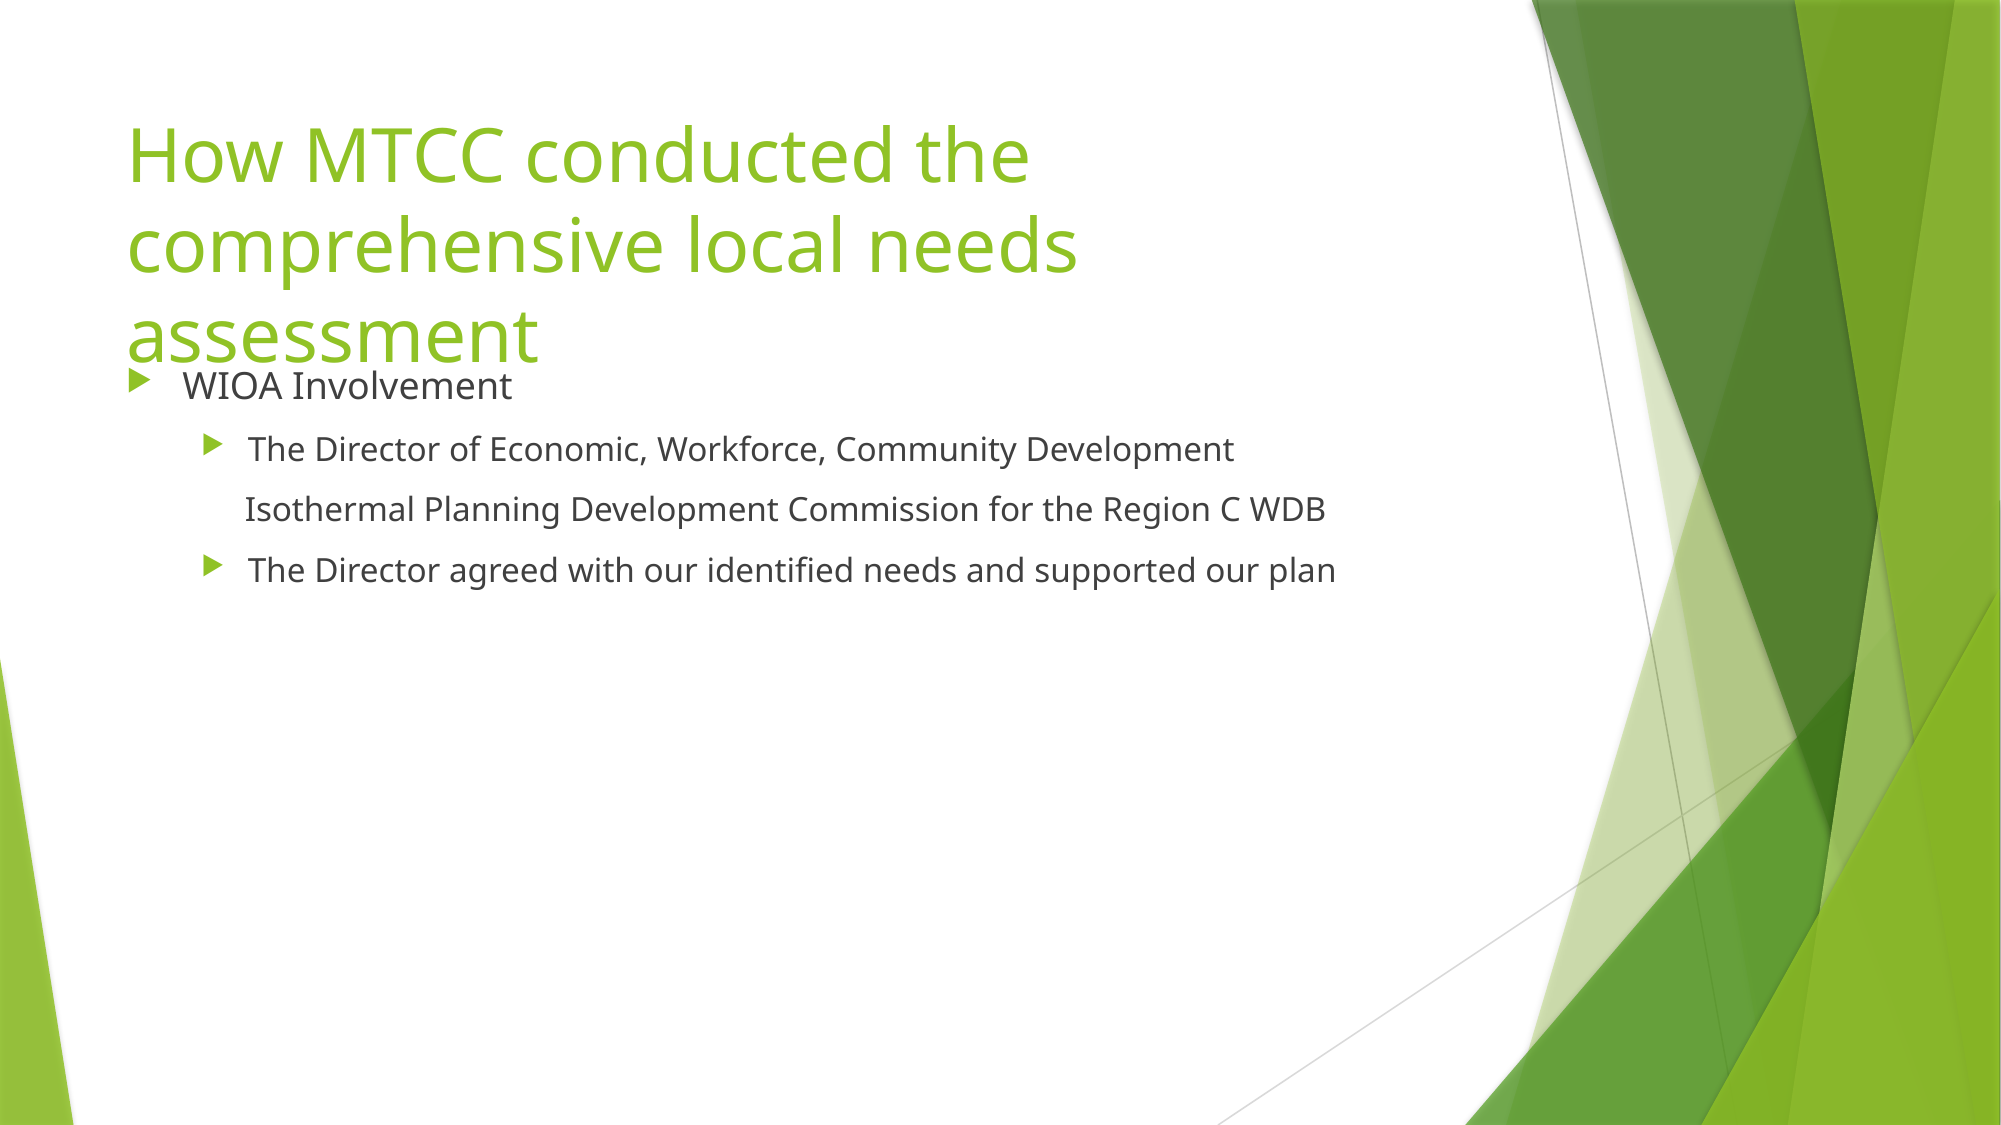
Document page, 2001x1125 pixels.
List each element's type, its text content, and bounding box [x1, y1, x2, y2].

title How MTCC conducted the comprehensive local needs assessment [111, 99, 1522, 317]
list WIOA Involvement The Director of Economic, Workforce, Community Development Isothermal Planning Development Commission for the Region C WDB The Director agreed with our identified needs and supported our plan [111, 354, 1522, 992]
